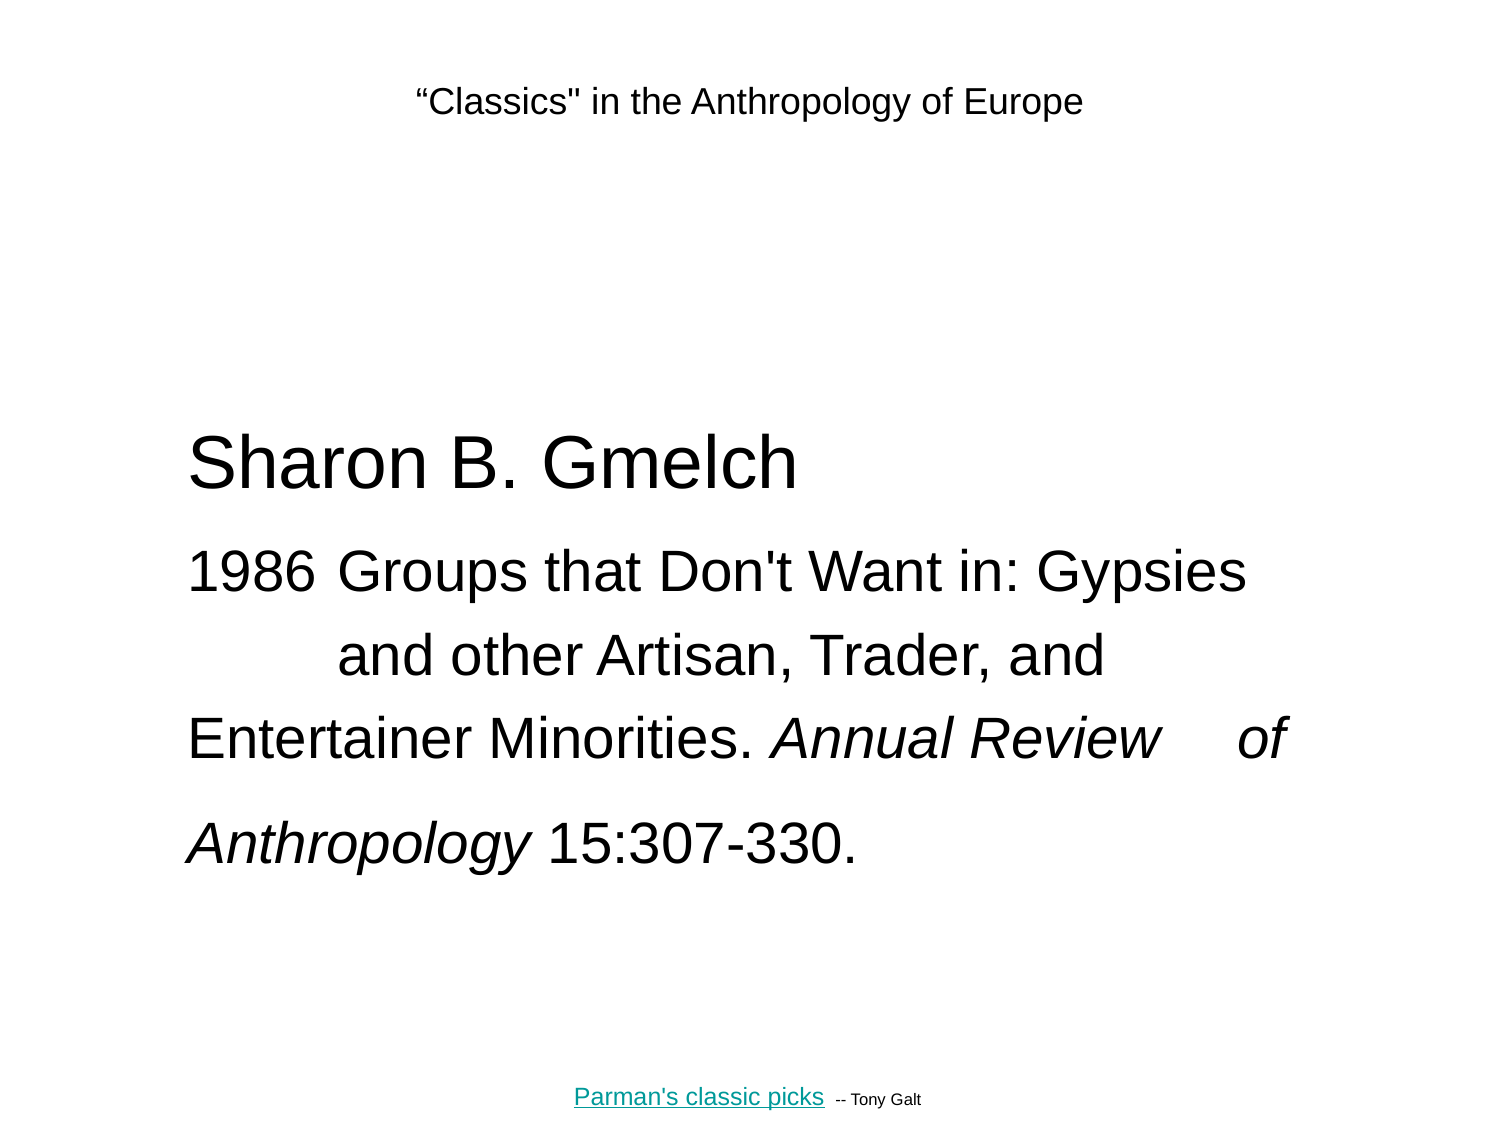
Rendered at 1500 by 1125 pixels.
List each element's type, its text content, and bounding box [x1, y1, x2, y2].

text_box Parman's classic picks -- Tony Galt [559, 1060, 937, 1121]
title “Classics" in the Anthropology of Europe [75, 70, 1425, 138]
list Sharon B. Gmelch 1986 Groups that Don't Want in: Gypsies and other Artisan, Trader, and Entertainer Minorities. Annual Review of Anthropology 15:307-330. [74, 261, 1425, 1013]
